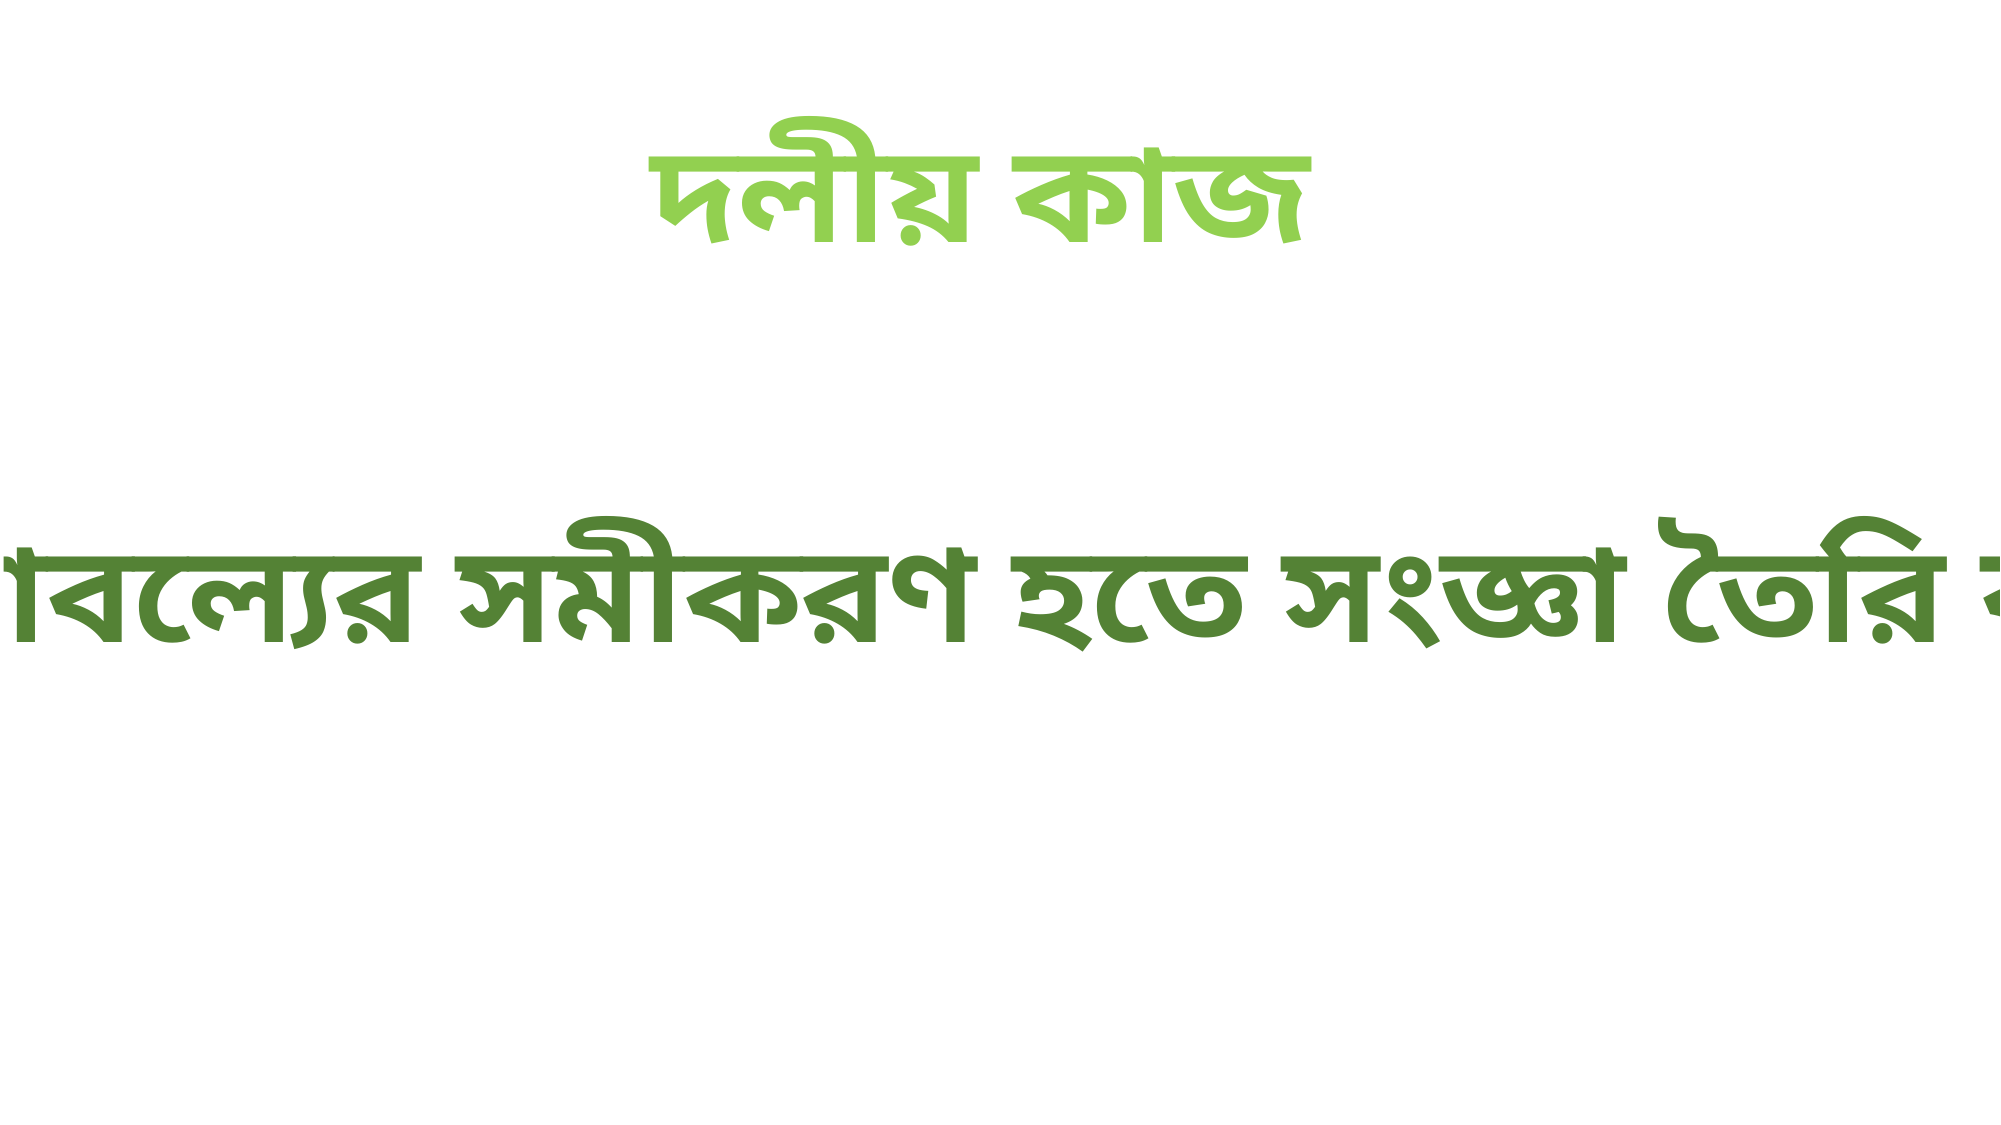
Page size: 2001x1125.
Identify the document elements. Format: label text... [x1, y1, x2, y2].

text_box দলীয় কাজ [636, 97, 1326, 278]
text_box প্রাবল্যের সমীকরণ হতে সংজ্ঞা তৈরি কর [0, 497, 2000, 678]
